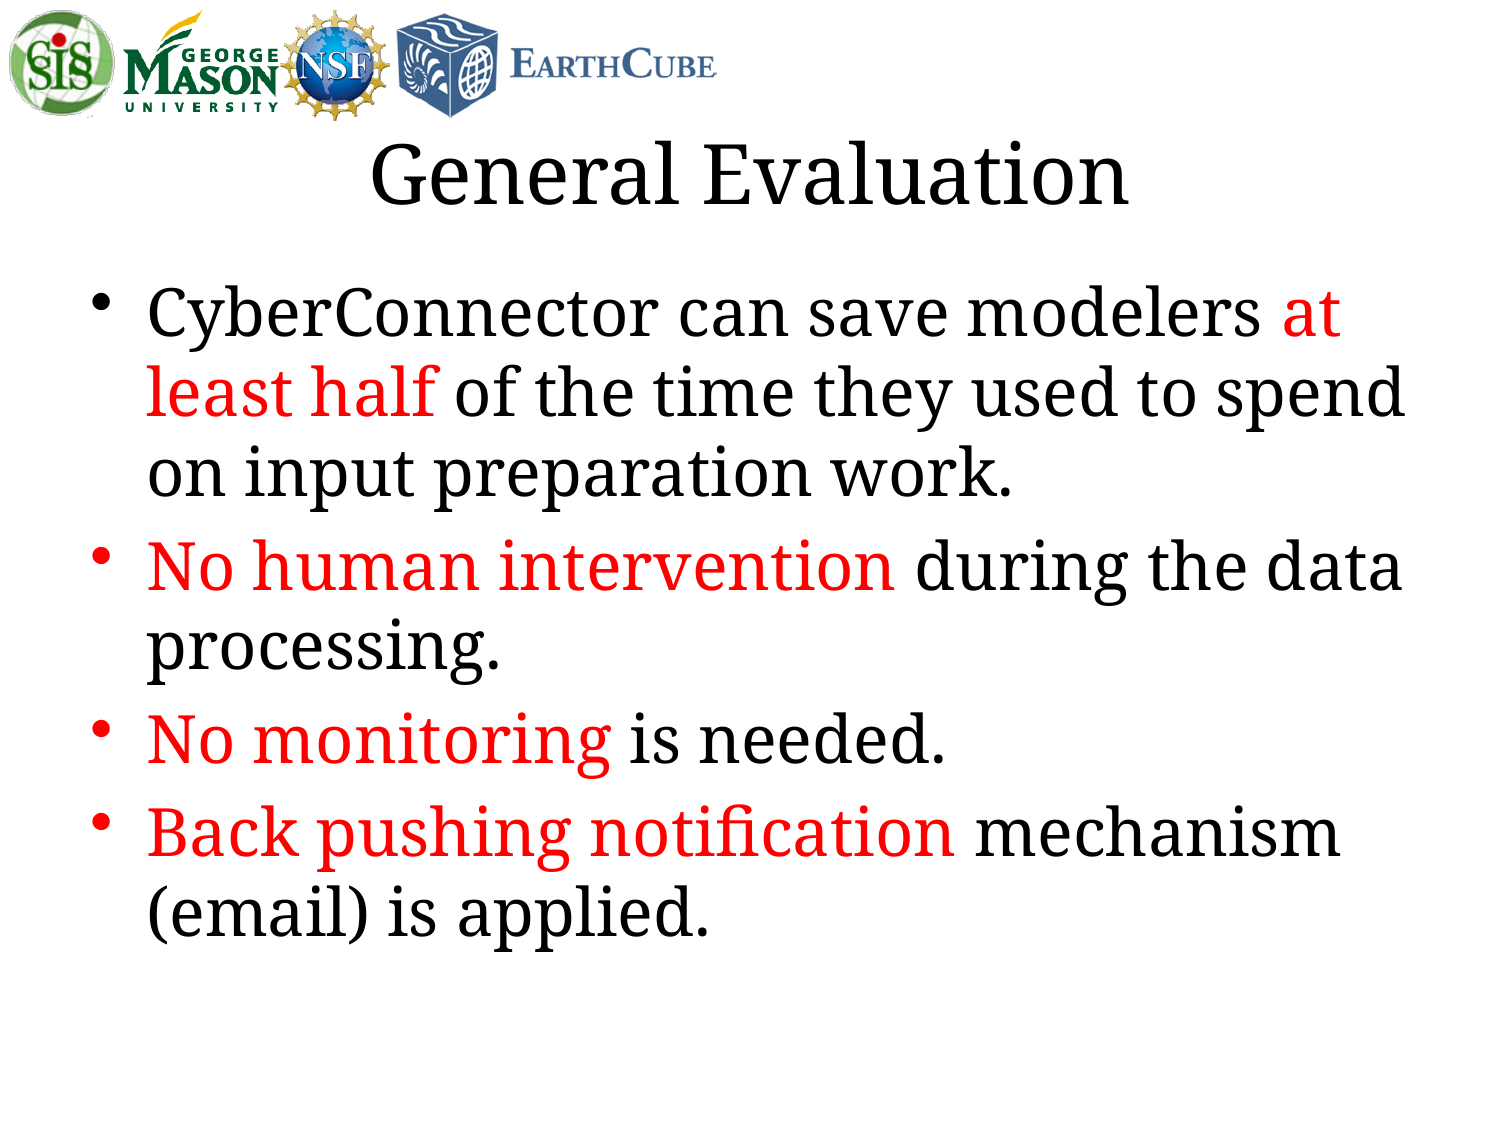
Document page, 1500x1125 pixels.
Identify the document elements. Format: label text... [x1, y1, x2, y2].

title General Evaluation [75, 109, 1425, 233]
picture [5, 6, 117, 118]
picture [123, 3, 721, 109]
list CyberConnector can save modelers at least half of the time they used to spend on input preparation work. No human intervention during the data processing. No monitoring is needed. Back pushing notification mechanism (email) is applied. [75, 262, 1425, 1005]
